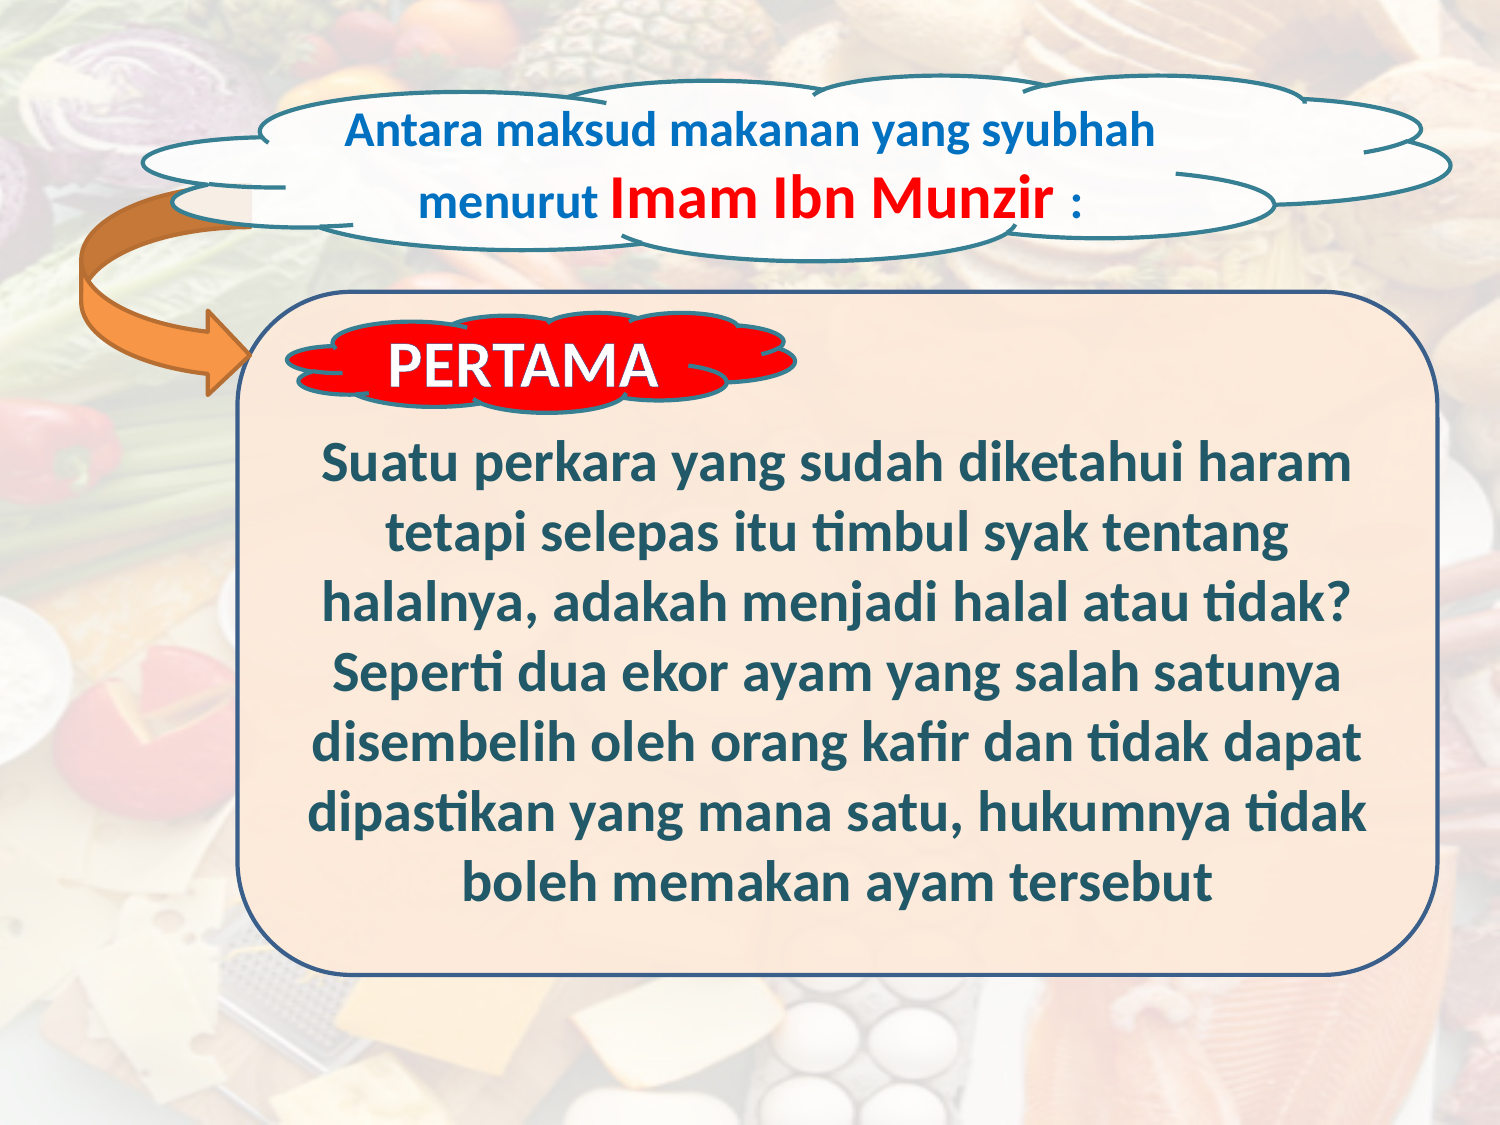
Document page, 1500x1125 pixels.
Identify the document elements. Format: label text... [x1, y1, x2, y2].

text_box Suatu perkara yang sudah diketahui haram tetapi selepas itu timbul syak tentang halalnya, adakah menjadi halal atau tidak? Seperti dua ekor ayam yang salah satunya disembelih oleh orang kafir dan tidak dapat dipastikan yang mana satu, hukumnya tidak boleh memakan ayam tersebut [235, 289, 1440, 978]
text_box [79, 188, 253, 397]
text_box PERTAMA [284, 310, 798, 415]
text_box Antara maksud makanan yang syubhah menurut Imam Ibn Munzir : [140, 73, 1453, 264]
